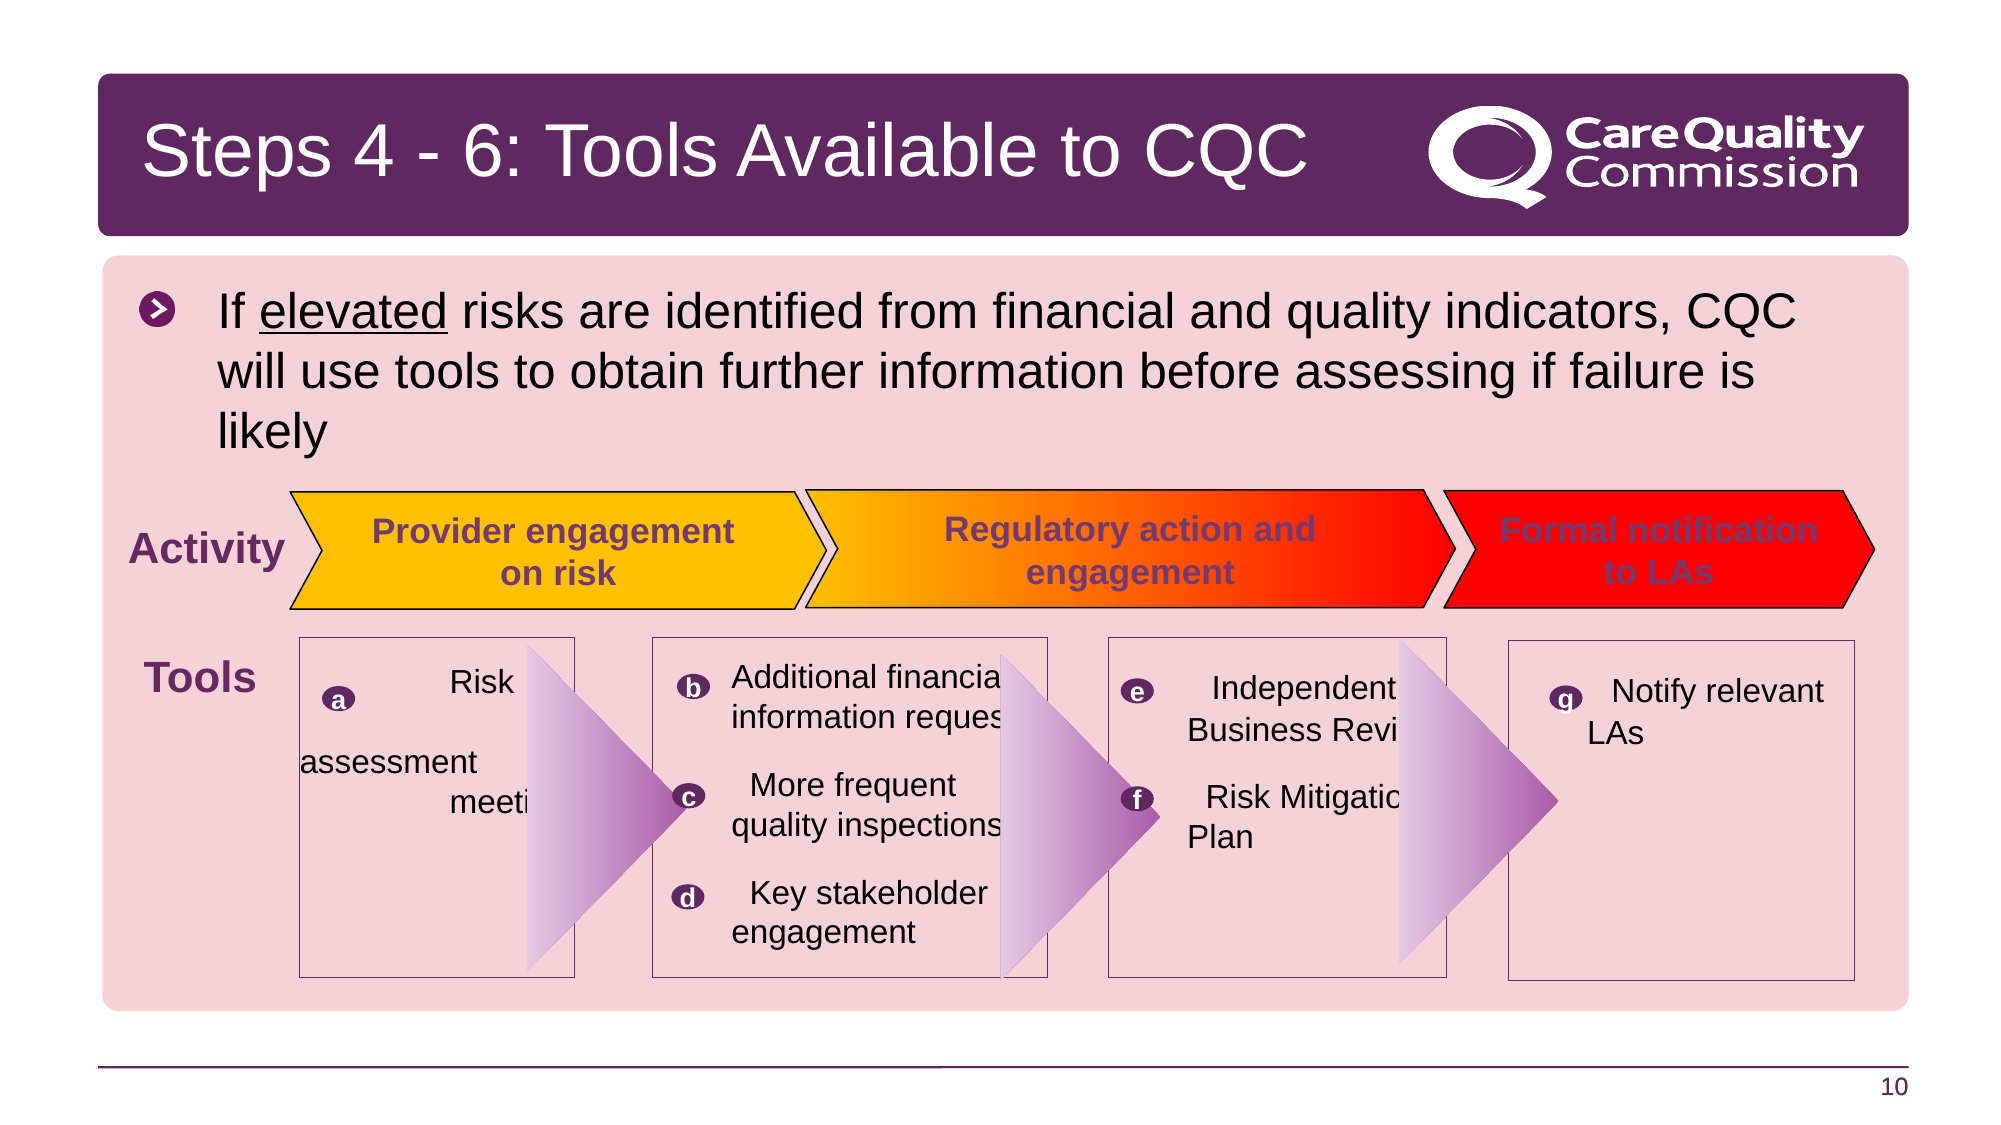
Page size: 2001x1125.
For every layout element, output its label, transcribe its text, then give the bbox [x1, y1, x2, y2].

list If elevated risks are identified from financial and quality indicators, CQC will use tools to obtain further information before assessing if failure is likely [139, 278, 1855, 457]
text_box 10 [1491, 1024, 1909, 1100]
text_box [111, 489, 1875, 981]
text_box [1249, 6, 2000, 94]
picture [139, 291, 175, 327]
text_box [102, 255, 1909, 1012]
title Steps 4 - 6: Tools Available to CQC [141, 79, 1410, 229]
